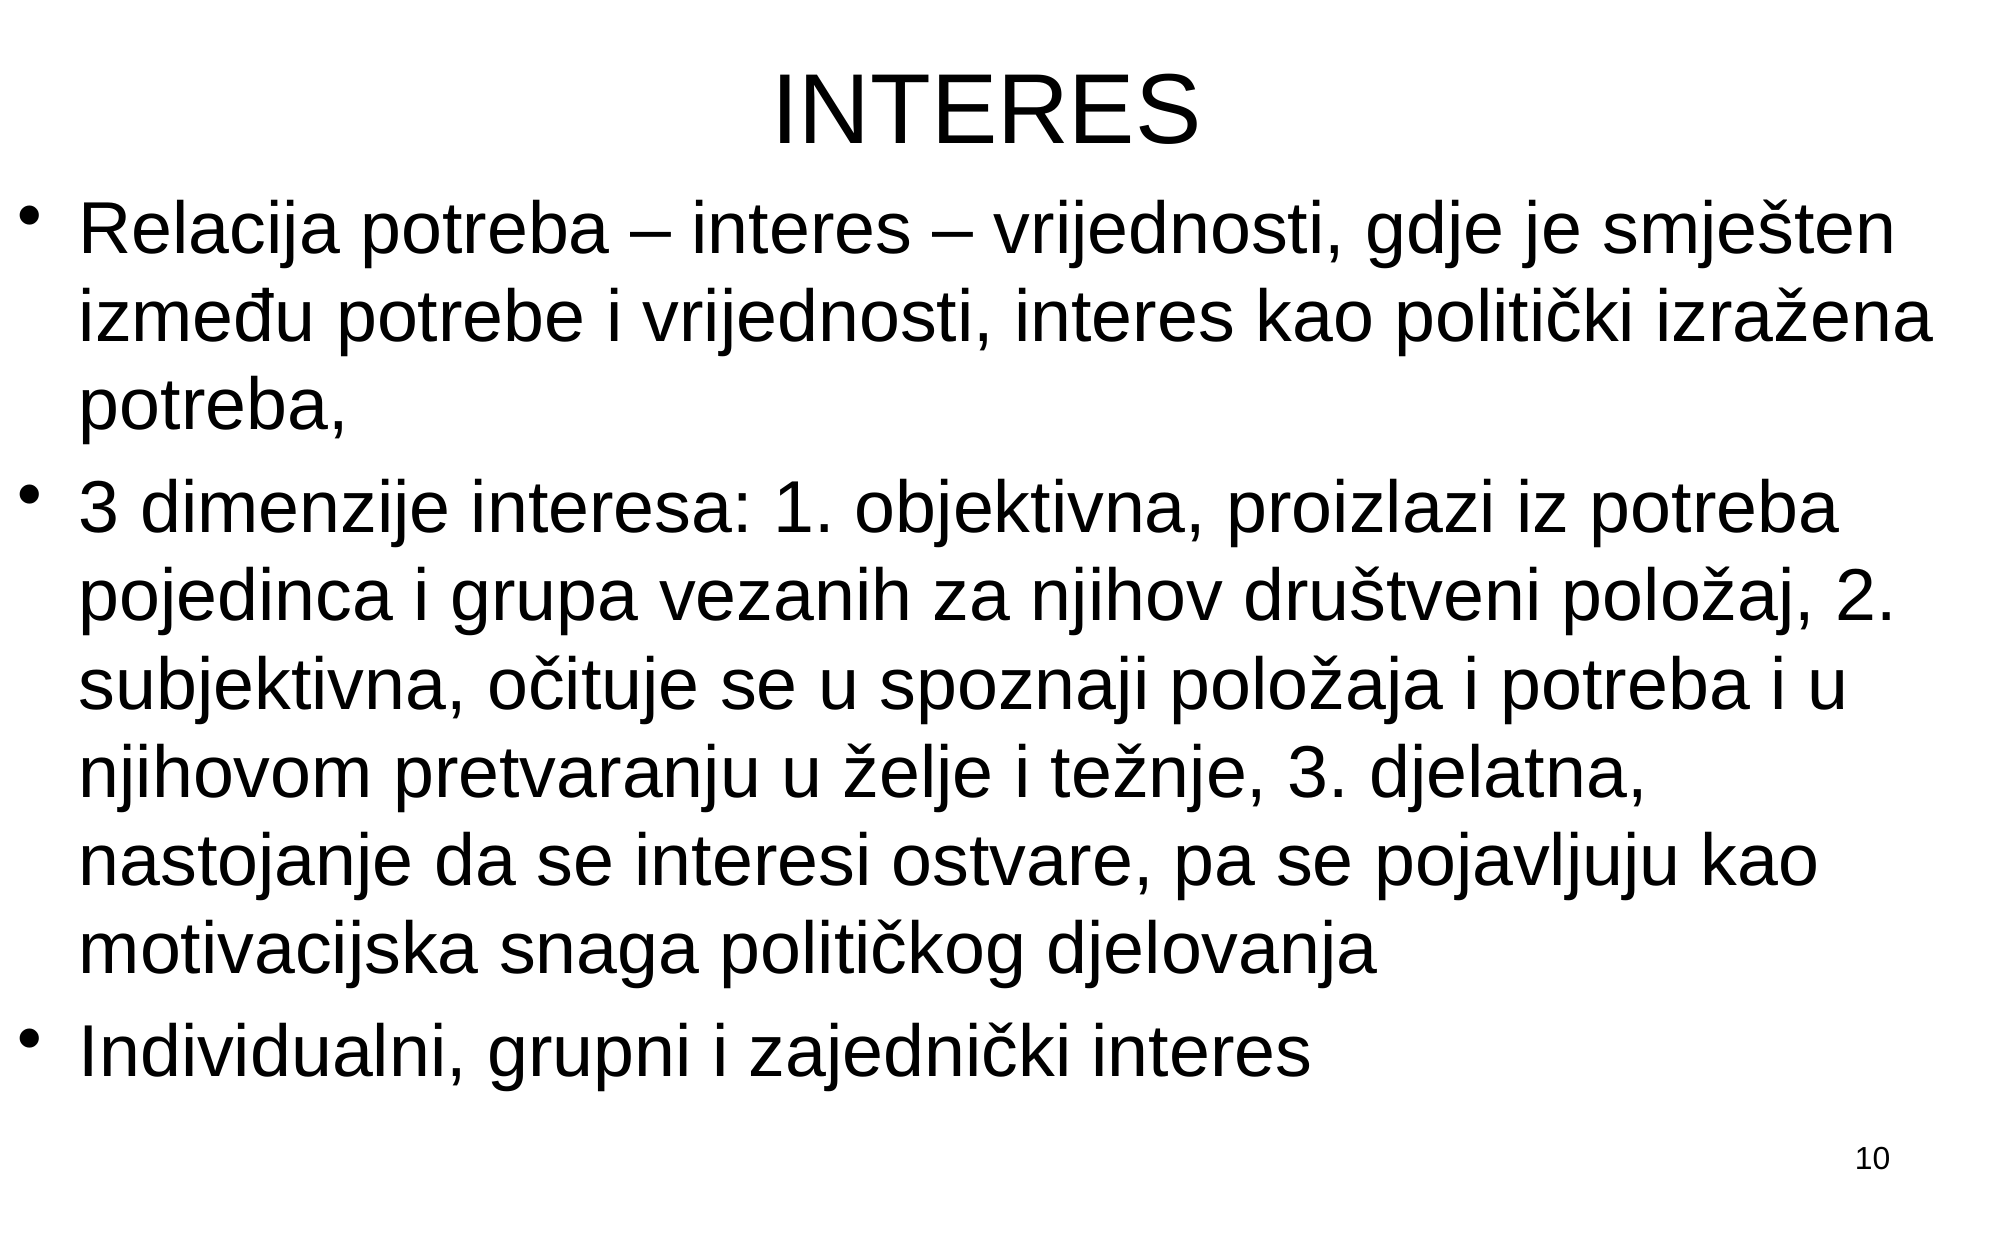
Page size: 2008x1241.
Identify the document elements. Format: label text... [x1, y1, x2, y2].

title INTERES [94, 24, 1879, 171]
slide_number 10 [1438, 1128, 1908, 1216]
list Relacija potreba – interes – vrijednosti, gdje je smješten između potrebe i vrijednosti, interes kao politički izražena potreba, 3 dimenzije interesa: 1. objektivna, proizlazi iz potreba pojedinca i grupa vezanih za njihov društveni položaj, 2. subjektivna, očituje se u spoznaji položaja i potreba i u njihovom pretvaranju u želje i težnje, 3. djelatna, nastojanje da se interesi ostvare, pa se pojavljuju kao motivacijska snaga političkog djelovanja Individualni, grupni i zajednički interes [0, 171, 2008, 1241]
